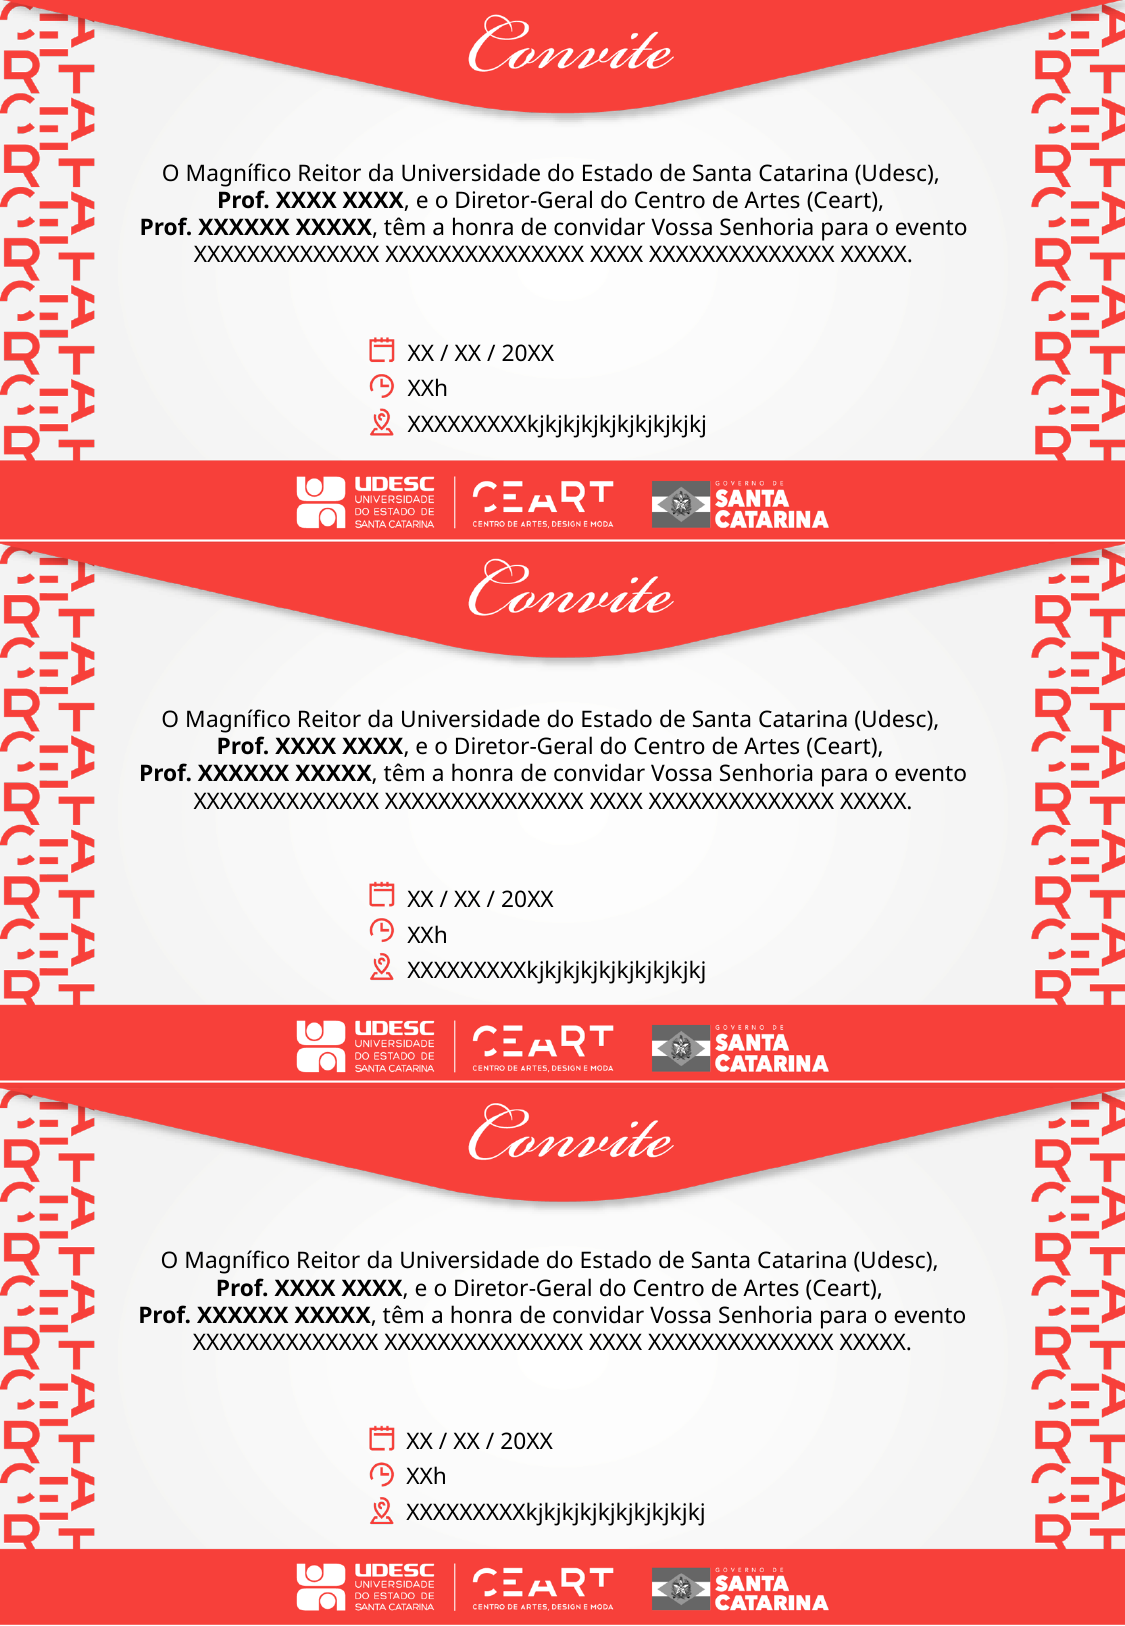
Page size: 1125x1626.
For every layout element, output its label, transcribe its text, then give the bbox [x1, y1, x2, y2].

text_box XX / XX / 20XX XXh XXXXXXXXXkjkjkjkjkjkjkjkjkjkj [392, 869, 1006, 991]
text_box XX / XX / 20XX XXh XXXXXXXXXkjkjkjkjkjkjkjkjkjkj [391, 1410, 1005, 1533]
text_box XX / XX / 20XX XXh XXXXXXXXXkjkjkjkjkjkjkjkjkjkj [392, 323, 1007, 445]
text_box O Magnífico Reitor da Universidade do Estado de Santa Catarina (Udesc), Prof. XXXX XXXX, e o Diretor-Geral do Centro de Artes (Ceart), Prof. XXXXXX XXXXX, têm a honra de convidar Vossa Senhoria para o evento XXXXXXXXXXXXXX XXXXXXXXXXXXXXX XXXX XXXXXXXXXXXXXX XXXXX. [116, 697, 990, 822]
text_box O Magnífico Reitor da Universidade do Estado de Santa Catarina (Udesc), Prof. XXXX XXXX, e o Diretor-Geral do Centro de Artes (Ceart), Prof. XXXXXX XXXXX, têm a honra de convidar Vossa Senhoria para o evento XXXXXXXXXXXXXX XXXXXXXXXXXXXXX XXXX XXXXXXXXXXXXXX XXXXX. [117, 150, 990, 275]
text_box O Magnífico Reitor da Universidade do Estado de Santa Catarina (Udesc), Prof. XXXX XXXX, e o Diretor-Geral do Centro de Artes (Ceart), Prof. XXXXXX XXXXX, têm a honra de convidar Vossa Senhoria para o evento XXXXXXXXXXXXXX XXXXXXXXXXXXXXX XXXX XXXXXXXXXXXXXX XXXXX. [116, 1238, 989, 1363]
picture [0, 0, 1125, 1625]
